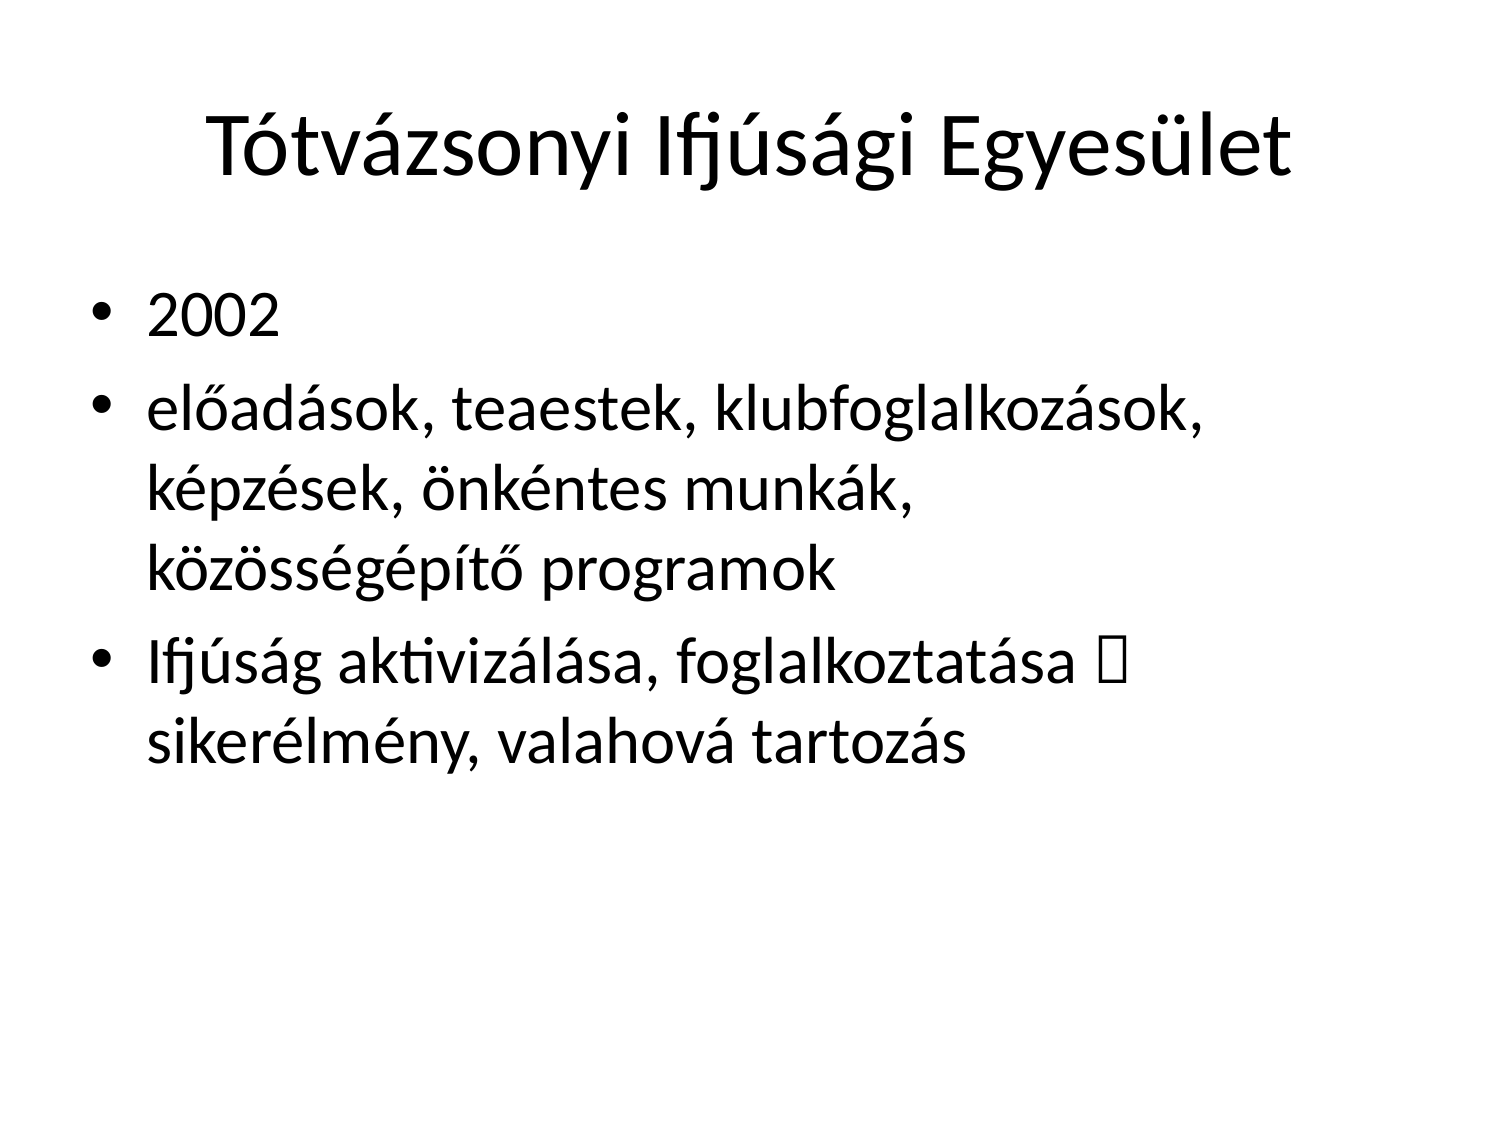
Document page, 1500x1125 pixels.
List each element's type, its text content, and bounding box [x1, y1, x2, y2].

list 2002 előadások, teaestek, klubfoglalkozások, képzések, önkéntes munkák, közösségépítő programok Ifjúság aktivizálása, foglalkoztatása  sikerélmény, valahová tartozás [75, 262, 1425, 1005]
title Tótvázsonyi Ifjúsági Egyesület [75, 45, 1425, 233]
